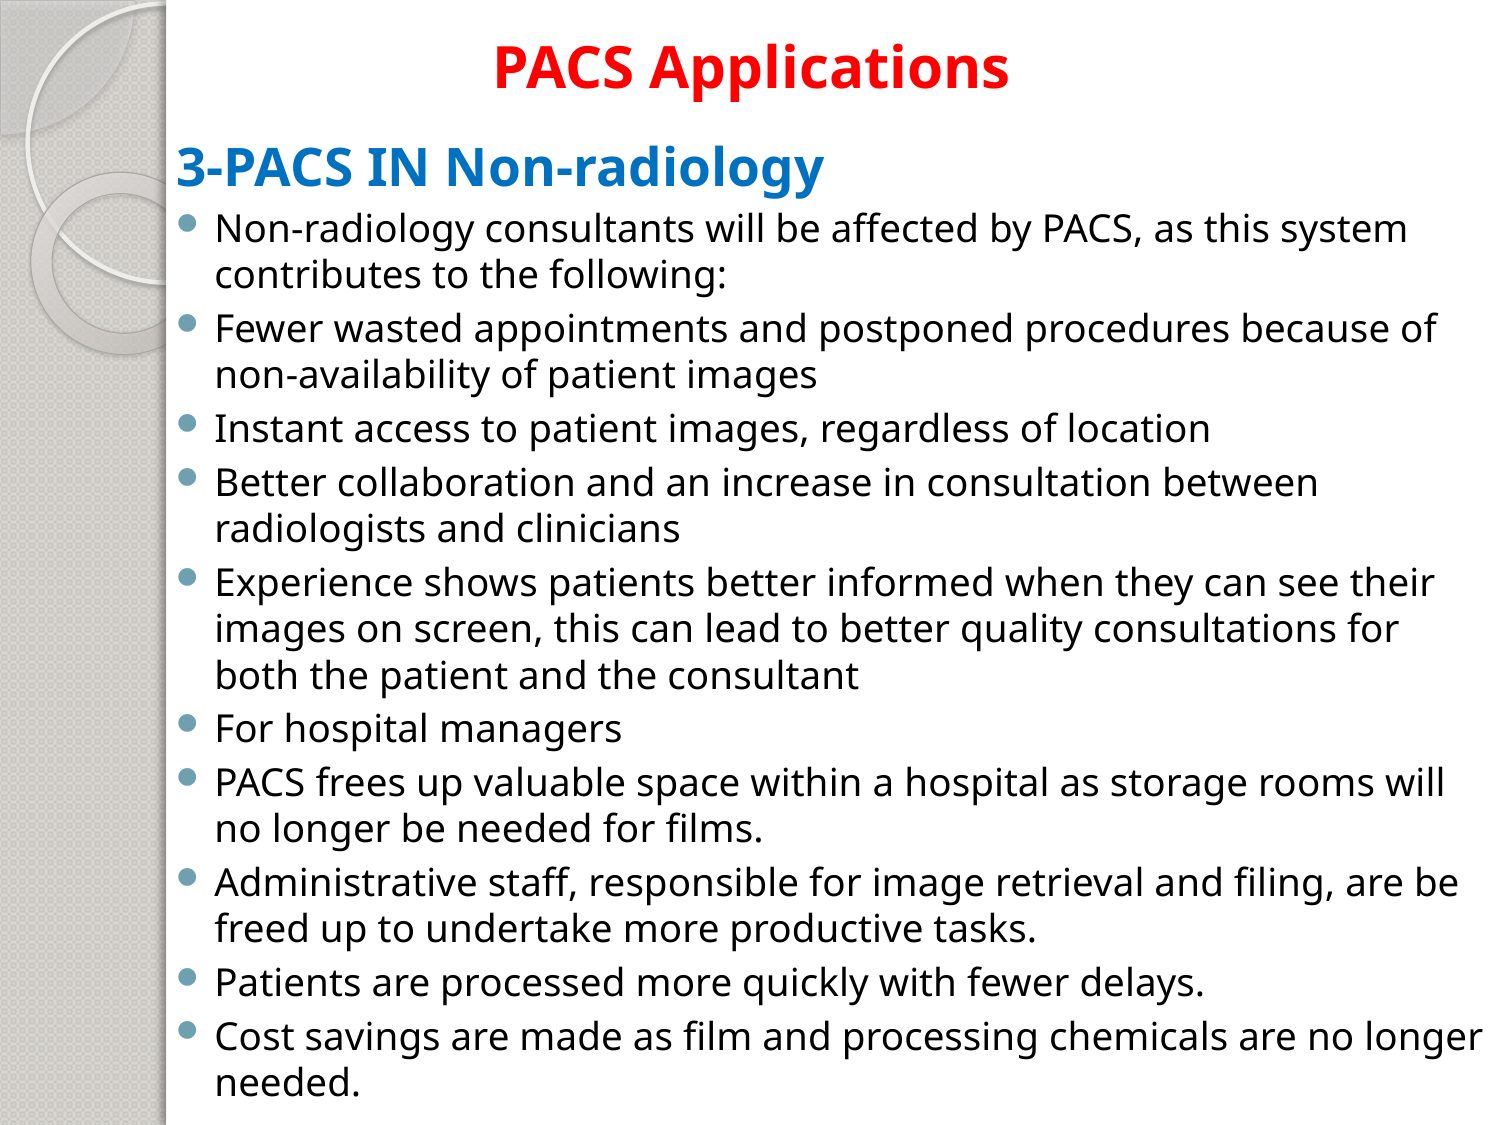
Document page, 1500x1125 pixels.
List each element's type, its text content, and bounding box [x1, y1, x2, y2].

title PACS Applications [76, 0, 1427, 130]
list 3-PACS IN Non-radiology Non-radiology consultants will be affected by PACS, as this system contributes to the following: Fewer wasted appointments and postponed procedures because of non-availability of patient images Instant access to patient images, regardless of location Better collaboration and an increase in consultation between radiologists and clinicians Experience shows patients better informed when they can see their images on screen, this can lead to better quality consultations for both the patient and the consultant For hospital managers PACS frees up valuable space within a hospital as storage rooms will no longer be needed for films. Administrative staff, responsible for image retrieval and filing, are be freed up to undertake more productive tasks. Patients are processed more quickly with fewer delays. Cost savings are made as film and processing chemicals are no longer needed. [150, 125, 1500, 1125]
